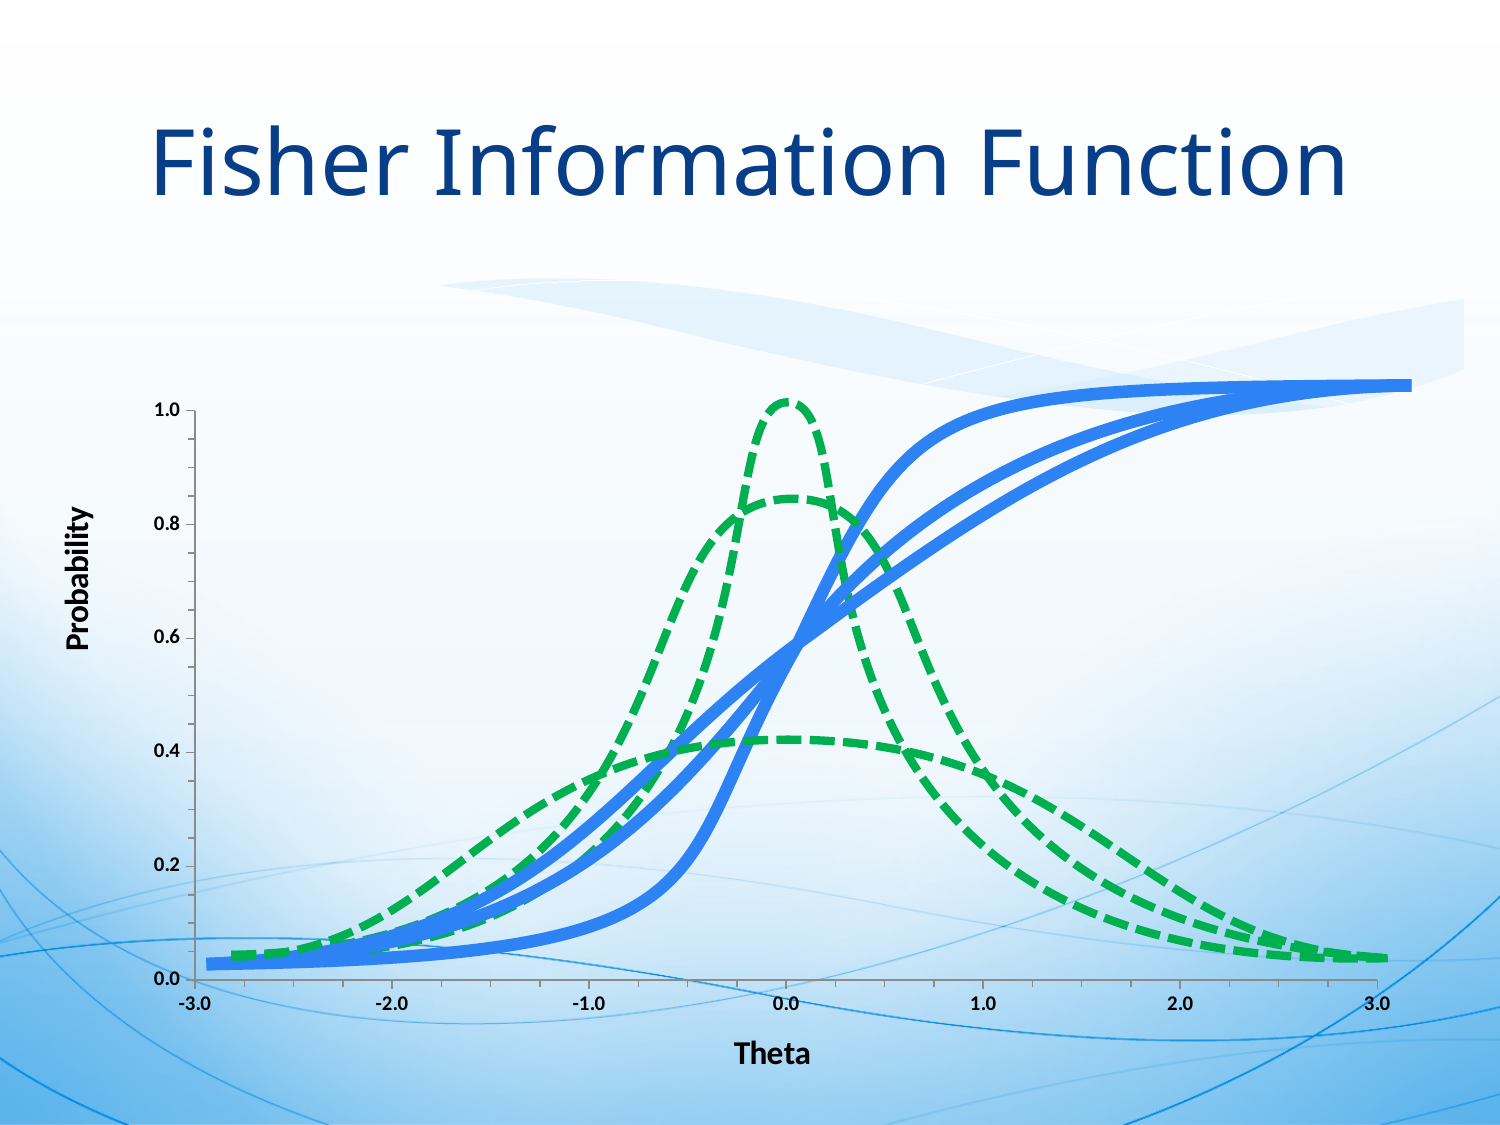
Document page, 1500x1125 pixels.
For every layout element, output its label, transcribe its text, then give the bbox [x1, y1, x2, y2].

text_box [206, 385, 1412, 965]
chart [52, 385, 1424, 1083]
title Fisher Information Function [75, 55, 1425, 261]
